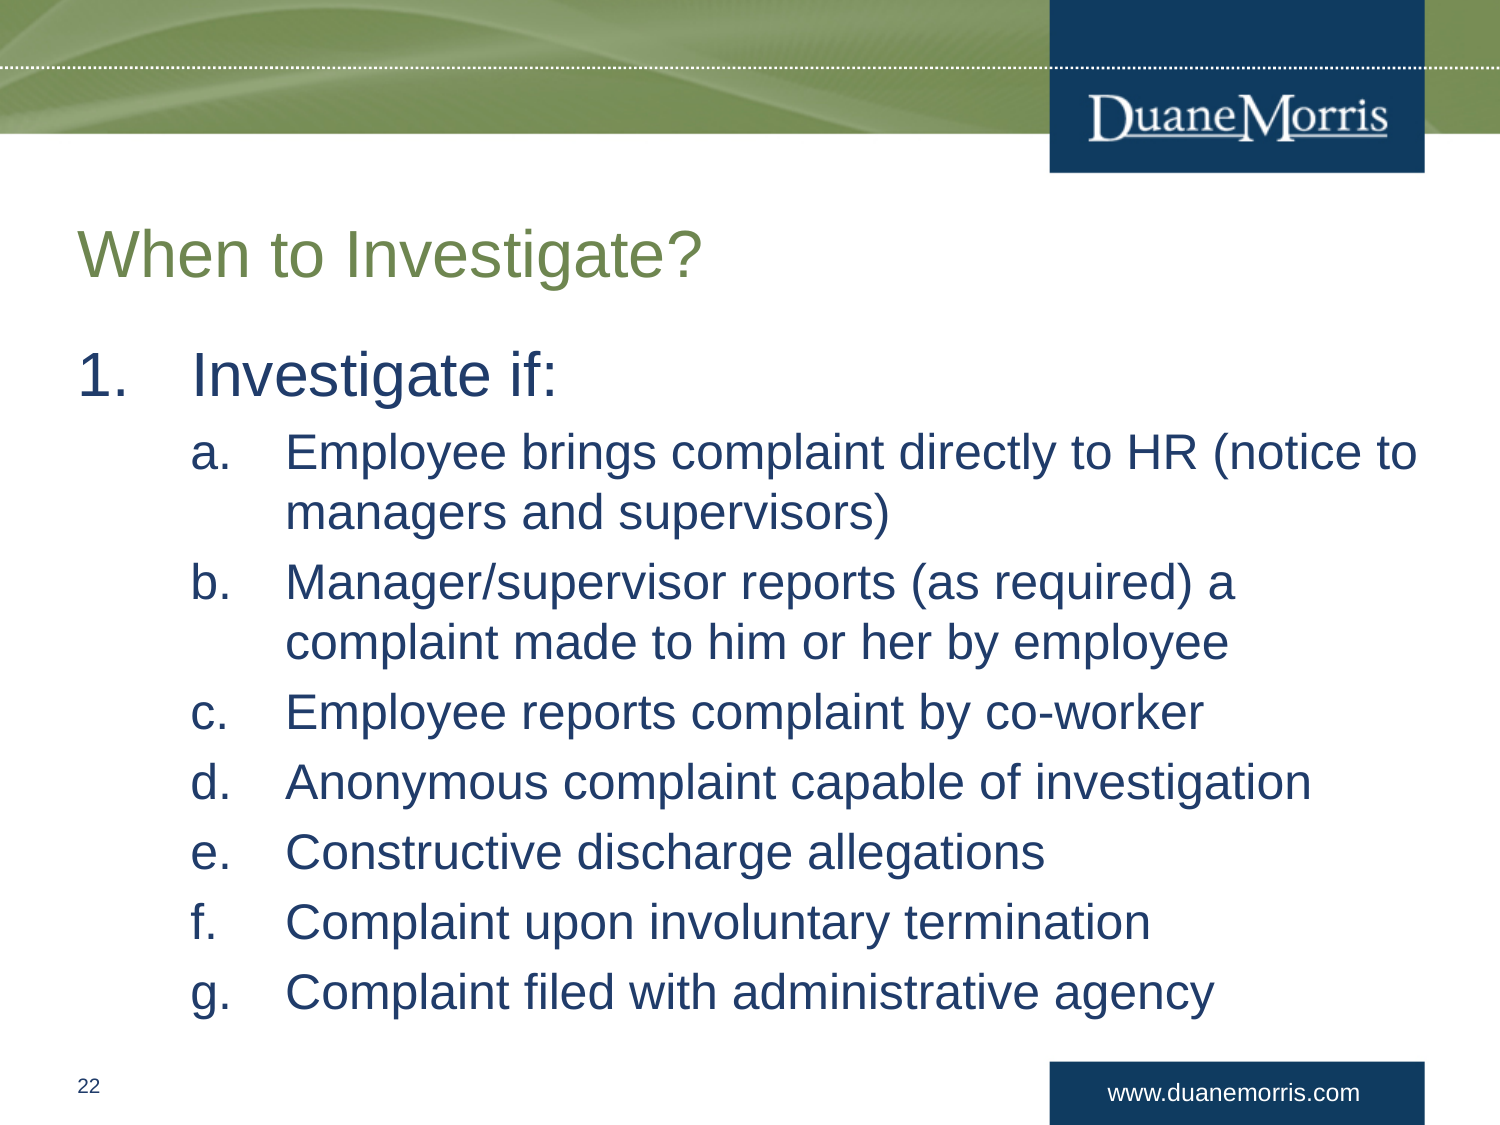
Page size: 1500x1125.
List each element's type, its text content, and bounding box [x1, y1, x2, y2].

list Investigate if: Employee brings complaint directly to HR (notice to managers and supervisors) Manager/supervisor reports (as required) a complaint made to him or her by employee Employee reports complaint by co-worker Anonymous complaint capable of investigation Constructive discharge allegations Complaint upon involuntary termination Complaint filed with administrative agency [62, 326, 1455, 1063]
title When to Investigate? [62, 175, 1455, 326]
picture [0, 0, 1500, 1125]
slide_number 21 [62, 1065, 413, 1125]
